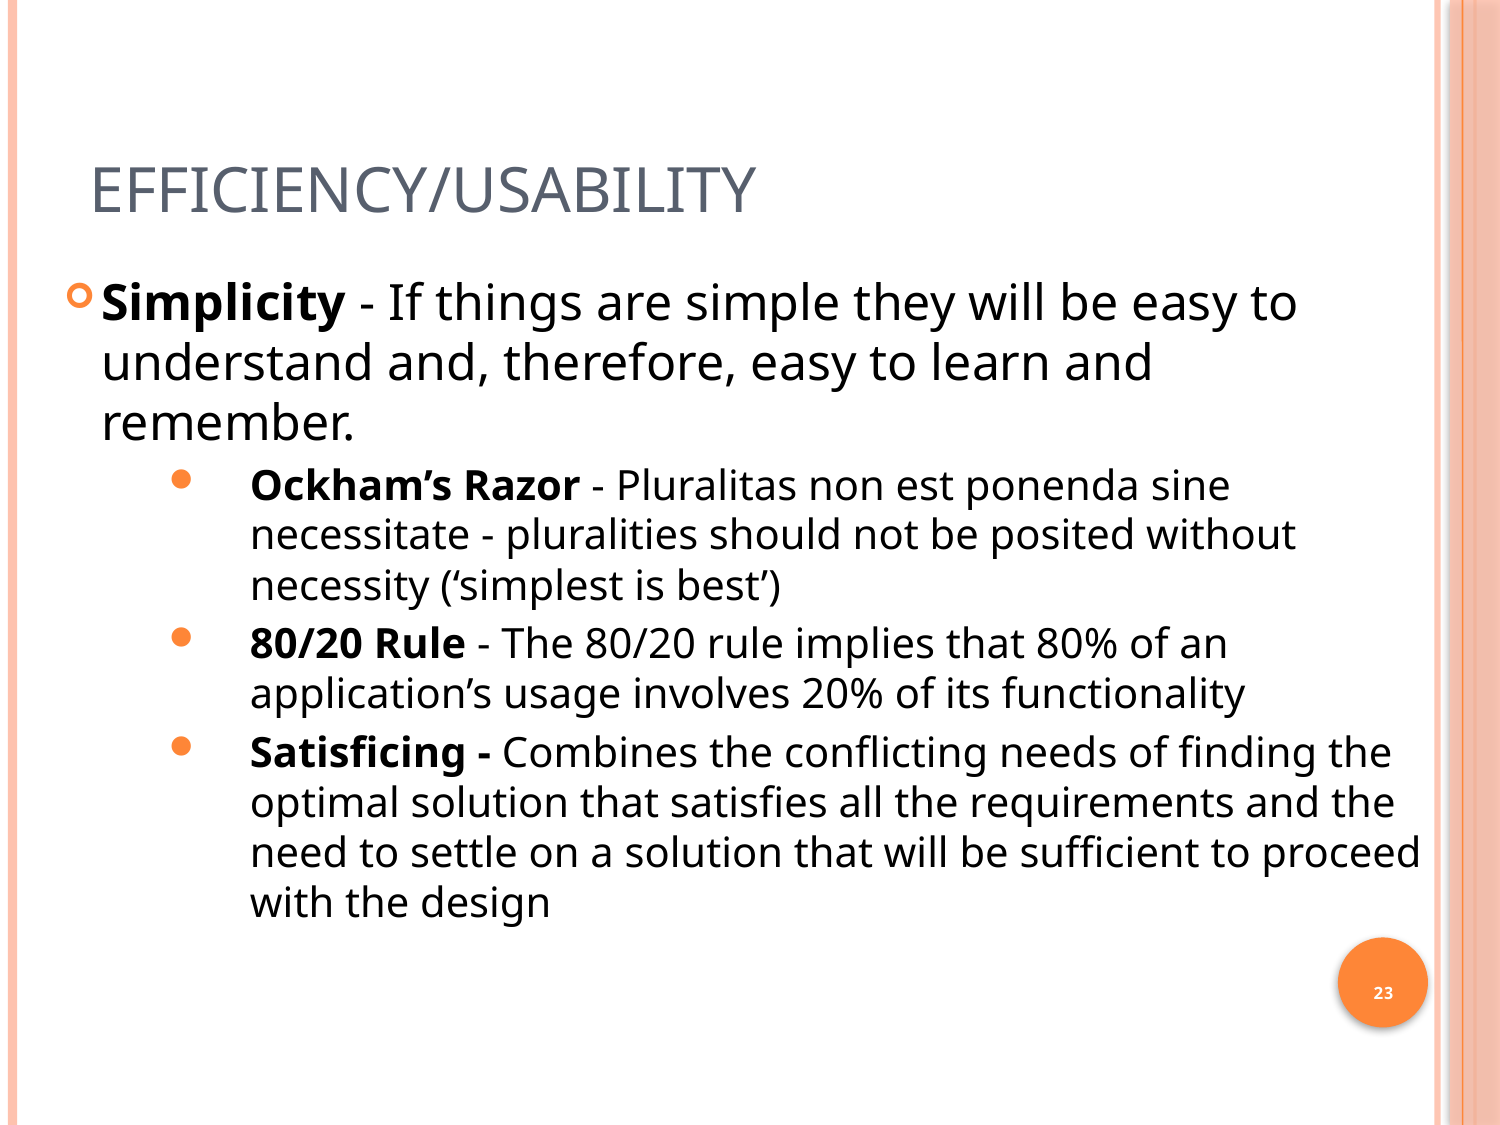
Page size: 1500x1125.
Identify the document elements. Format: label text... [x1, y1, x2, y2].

slide_number 23 [1333, 940, 1434, 1027]
list Simplicity - If things are simple they will be easy to understand and, therefore, easy to learn and remember. Ockham’s Razor - Pluralitas non est ponenda sine necessitate - pluralities should not be posited without necessity (‘simplest is best’) 80/20 Rule - The 80/20 rule implies that 80% of an application’s usage involves 20% of its functionality Satisficing - Combines the conflicting needs of finding the optimal solution that satisfies all the requirements and the need to settle on a solution that will be sufficient to proceed with the design [49, 262, 1438, 1100]
title Efficiency/Usability [75, 45, 1300, 233]
